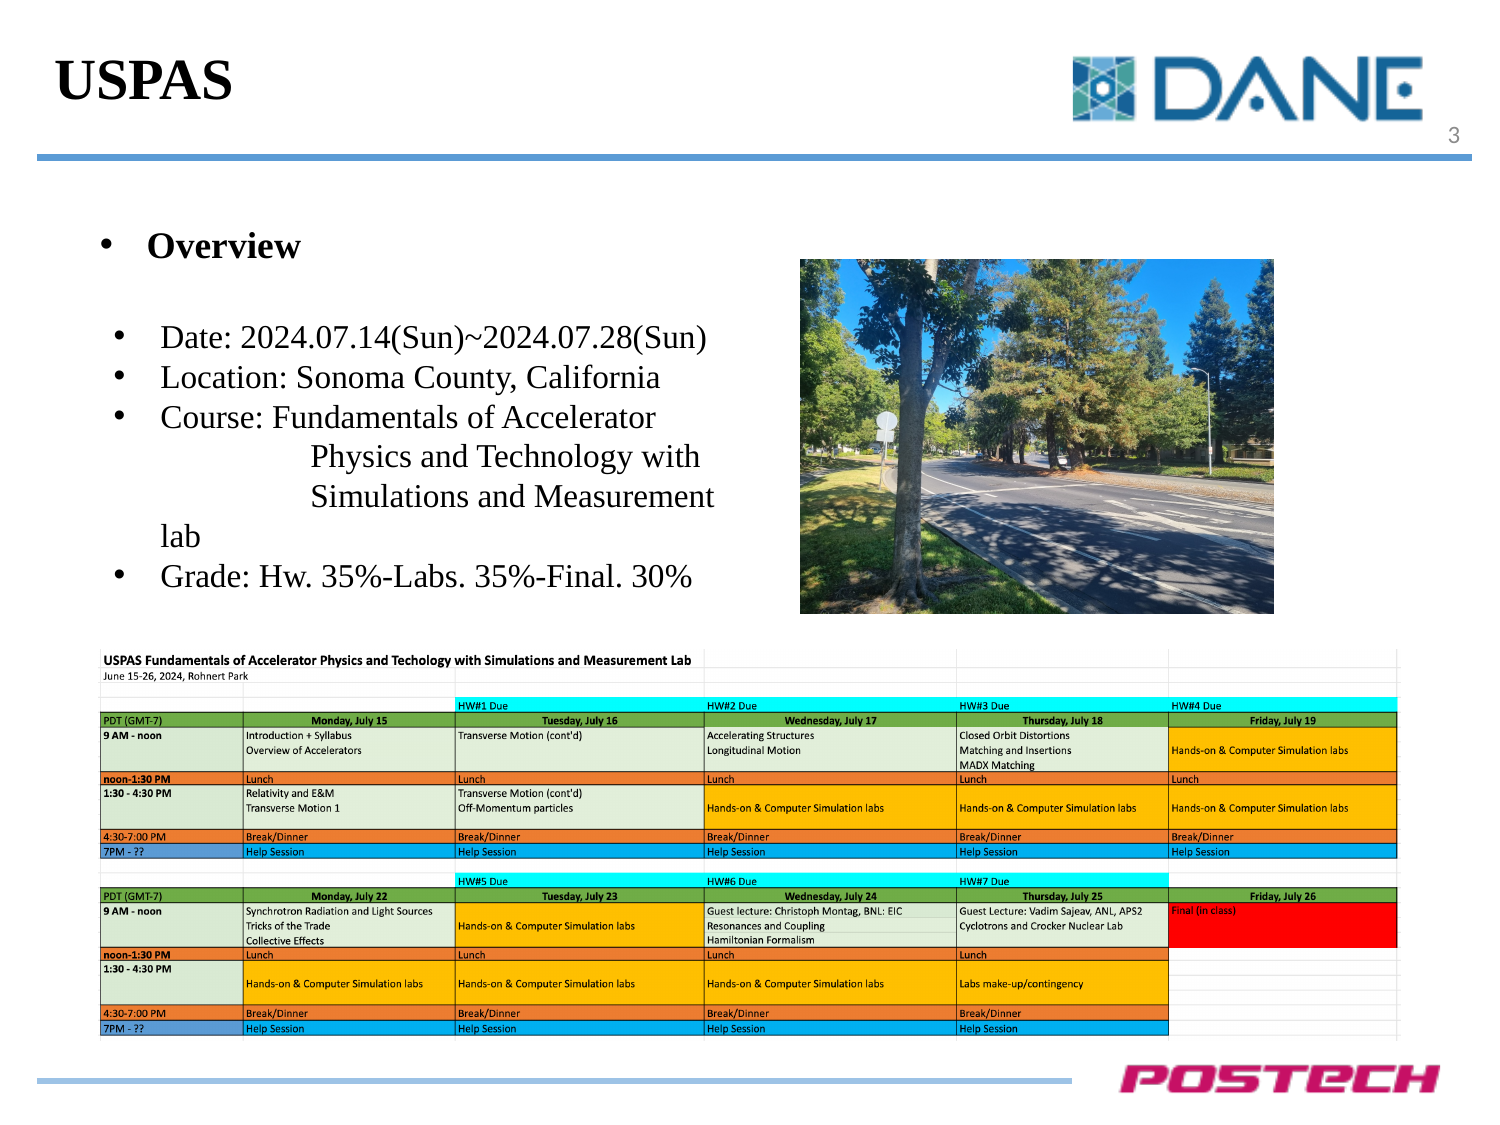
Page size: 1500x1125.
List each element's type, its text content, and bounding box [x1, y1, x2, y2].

text_box Overview [85, 213, 750, 274]
picture [98, 649, 1401, 1041]
title USPAS [39, 14, 1073, 149]
slide_number 3 [1137, 103, 1476, 164]
picture [1111, 1060, 1441, 1102]
text_box Date: 2024.07.14(Sun)~2024.07.28(Sun) Location: Sonoma County, California Course: Fundamentals of Accelerator Physics and Technology with Simulations and Measurement lab Grade: Hw. 35%-Labs. 35%-Final. 30% [98, 307, 764, 642]
picture [1073, 46, 1432, 131]
picture [800, 259, 1274, 614]
